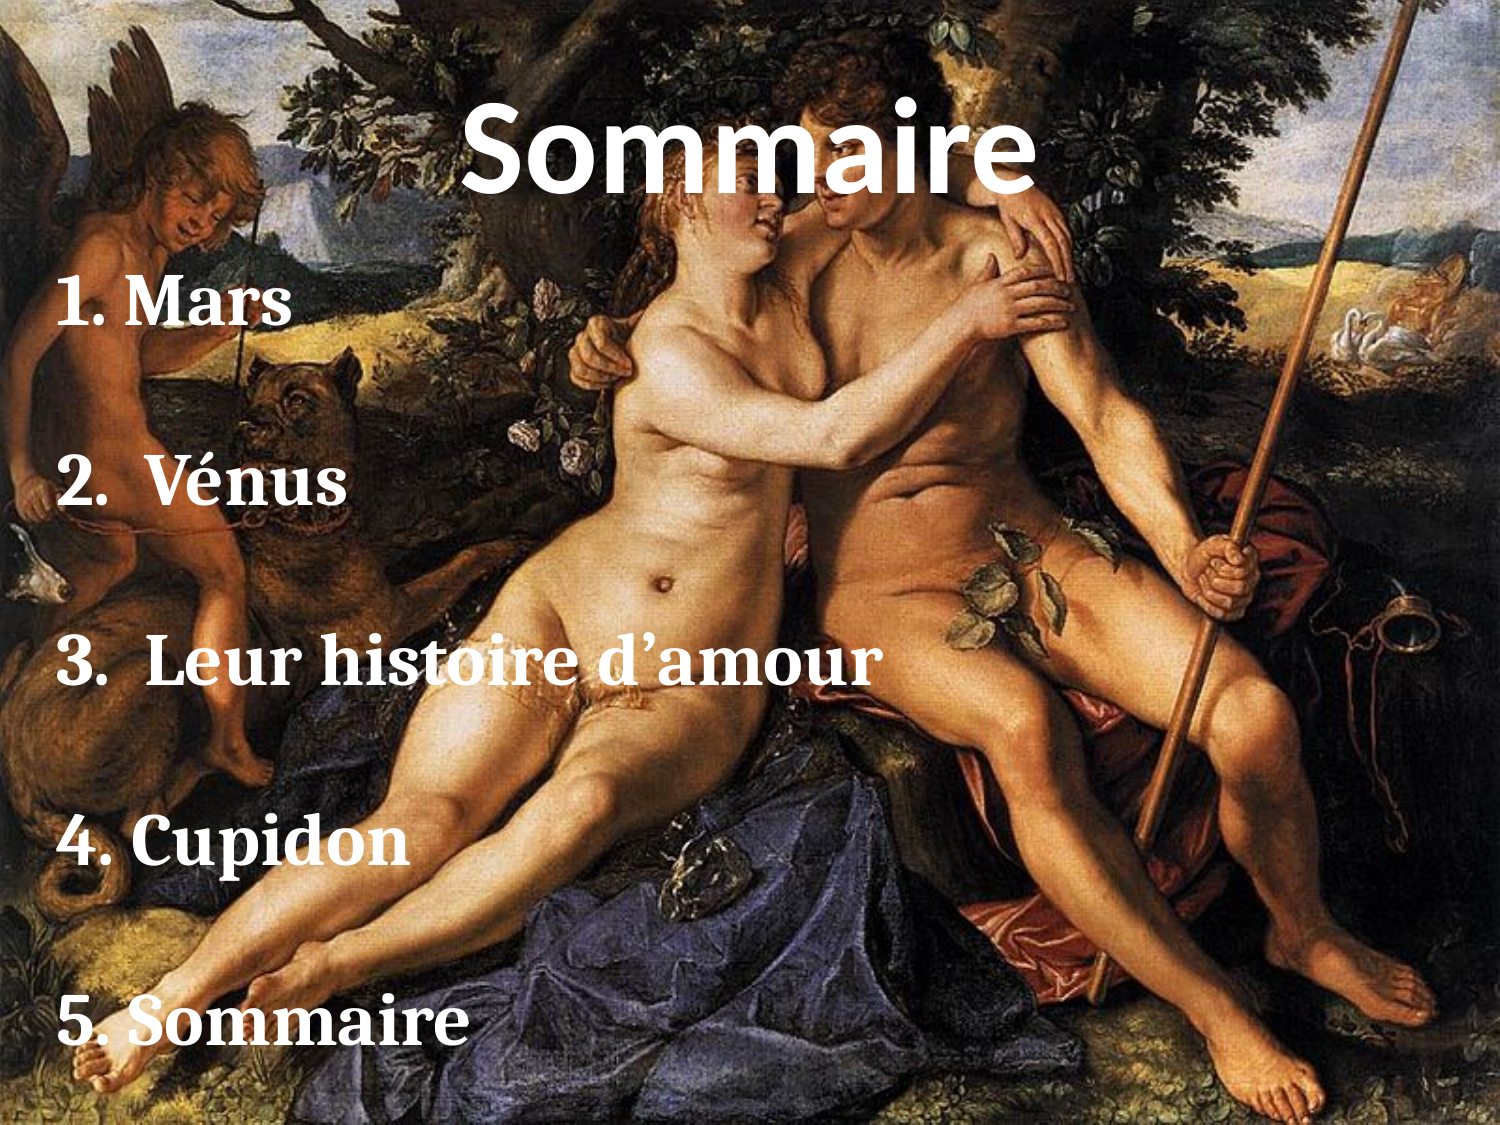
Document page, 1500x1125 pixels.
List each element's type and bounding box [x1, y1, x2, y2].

list [0, 0, 1500, 1125]
